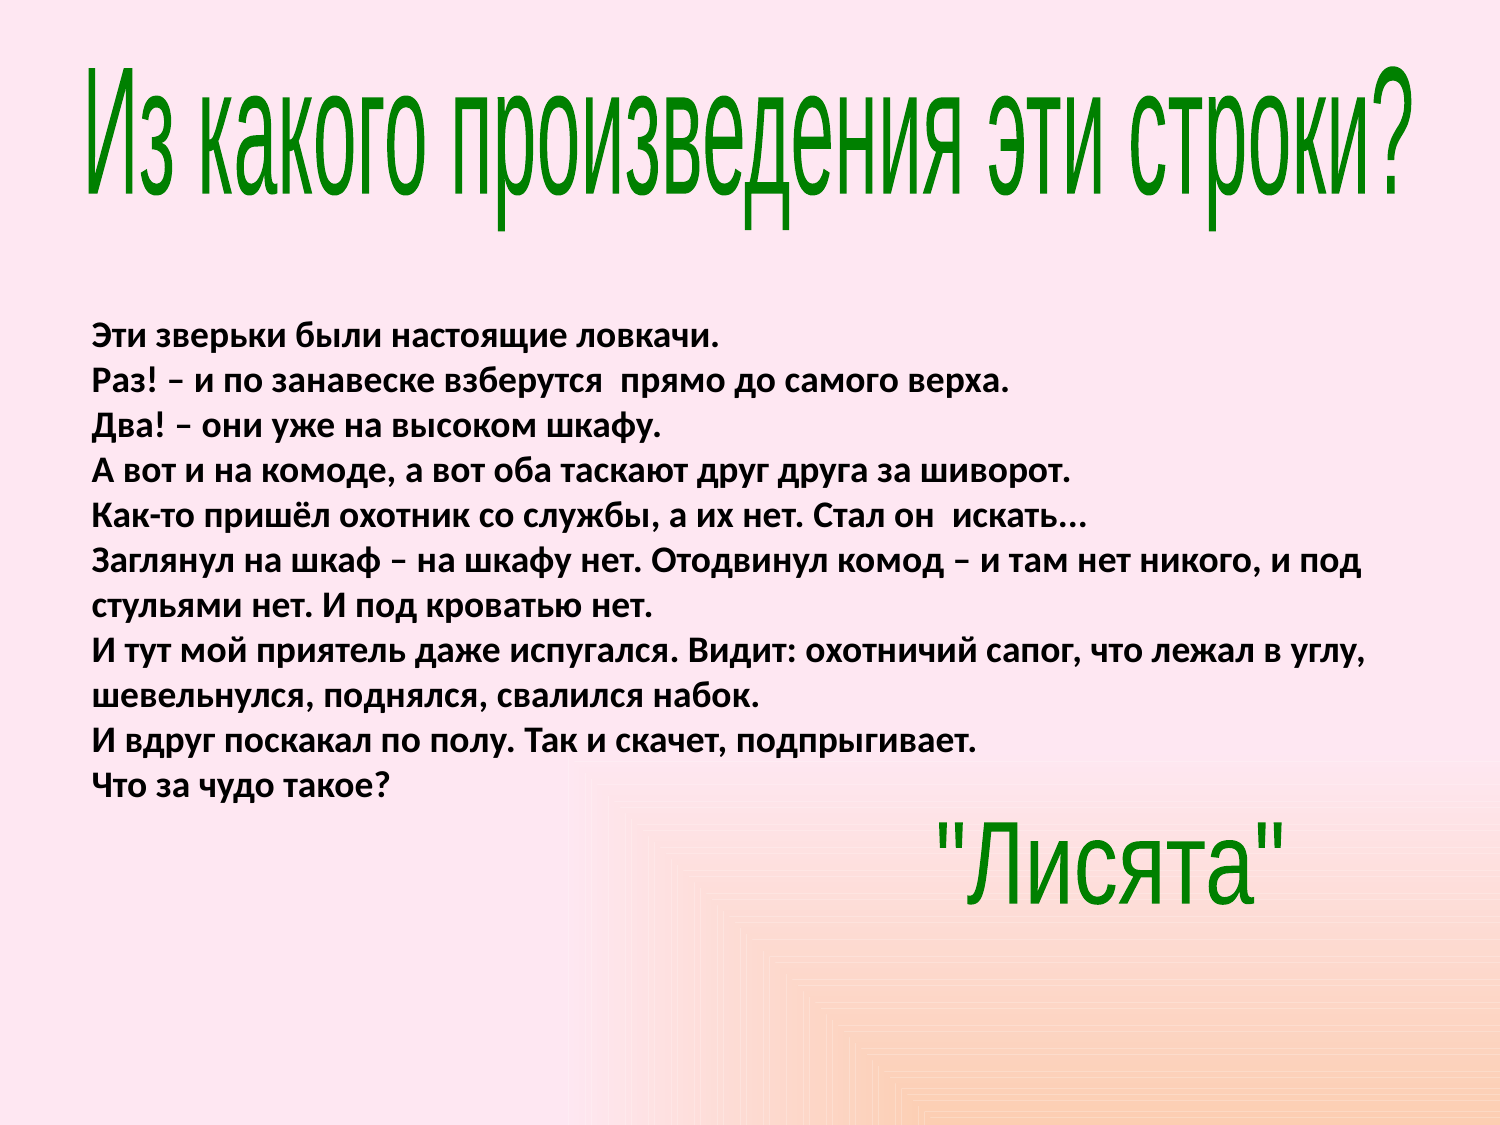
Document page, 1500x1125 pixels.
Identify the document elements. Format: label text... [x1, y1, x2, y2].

text_box Эти зверьки были настоящие ловкачи. Раз! – и по занавеске взберутся прямо до самого верха. Два! – они уже на высоком шкафу. А вот и на комоде, а вот оба таскают друг друга за шиворот. Как-то пришёл охотник со службы, а их нет. Стал он искать... Заглянул на шкаф – на шкафу нет. Отодвинул комод – и там нет никого, и под стульями нет. И под кроватью нет. И тут мой приятель даже испугался. Видит: охотничий сапог, что лежал в углу, шевельнулся, поднялся, свалился набок. И вдруг поскакал по полу. Так и скачет, подпрыгивает. Что за чудо такое? [76, 302, 1388, 813]
